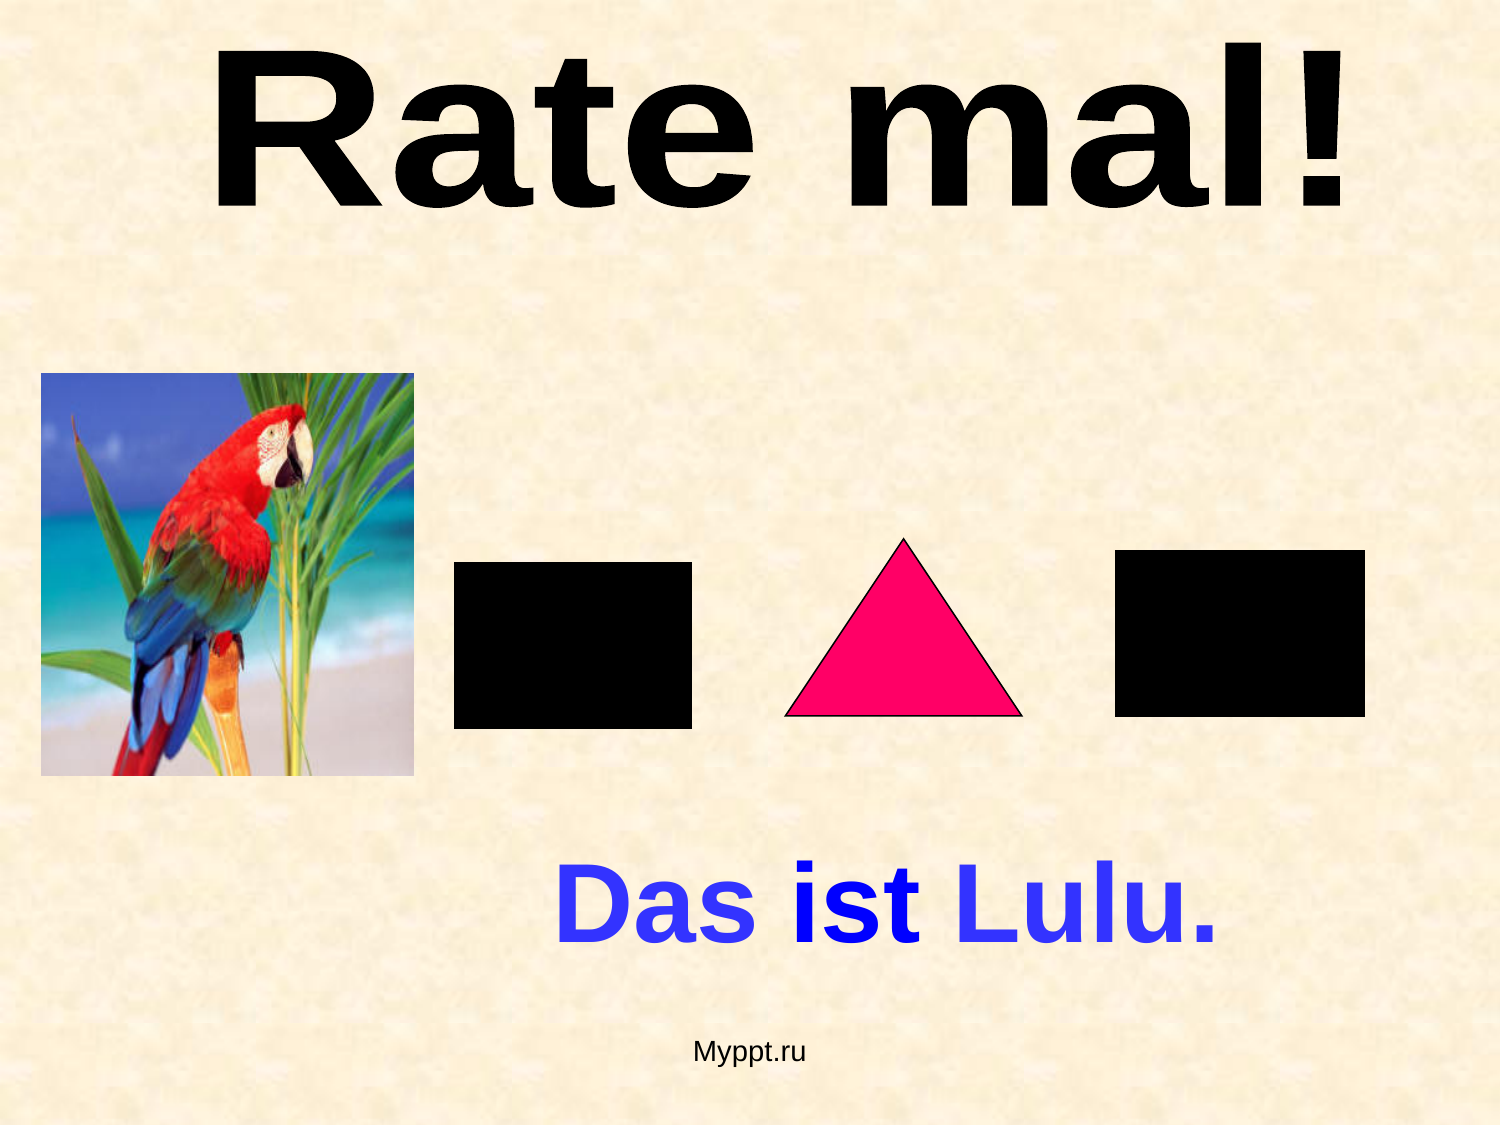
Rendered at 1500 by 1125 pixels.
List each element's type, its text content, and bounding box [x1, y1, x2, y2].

text_box [1116, 550, 1364, 717]
picture [0, 0, 1500, 1125]
footer Myppt.ru [512, 1024, 988, 1103]
text_box [785, 538, 1022, 716]
text_box [454, 562, 691, 728]
text_box Das ist Lulu. [537, 822, 1500, 973]
